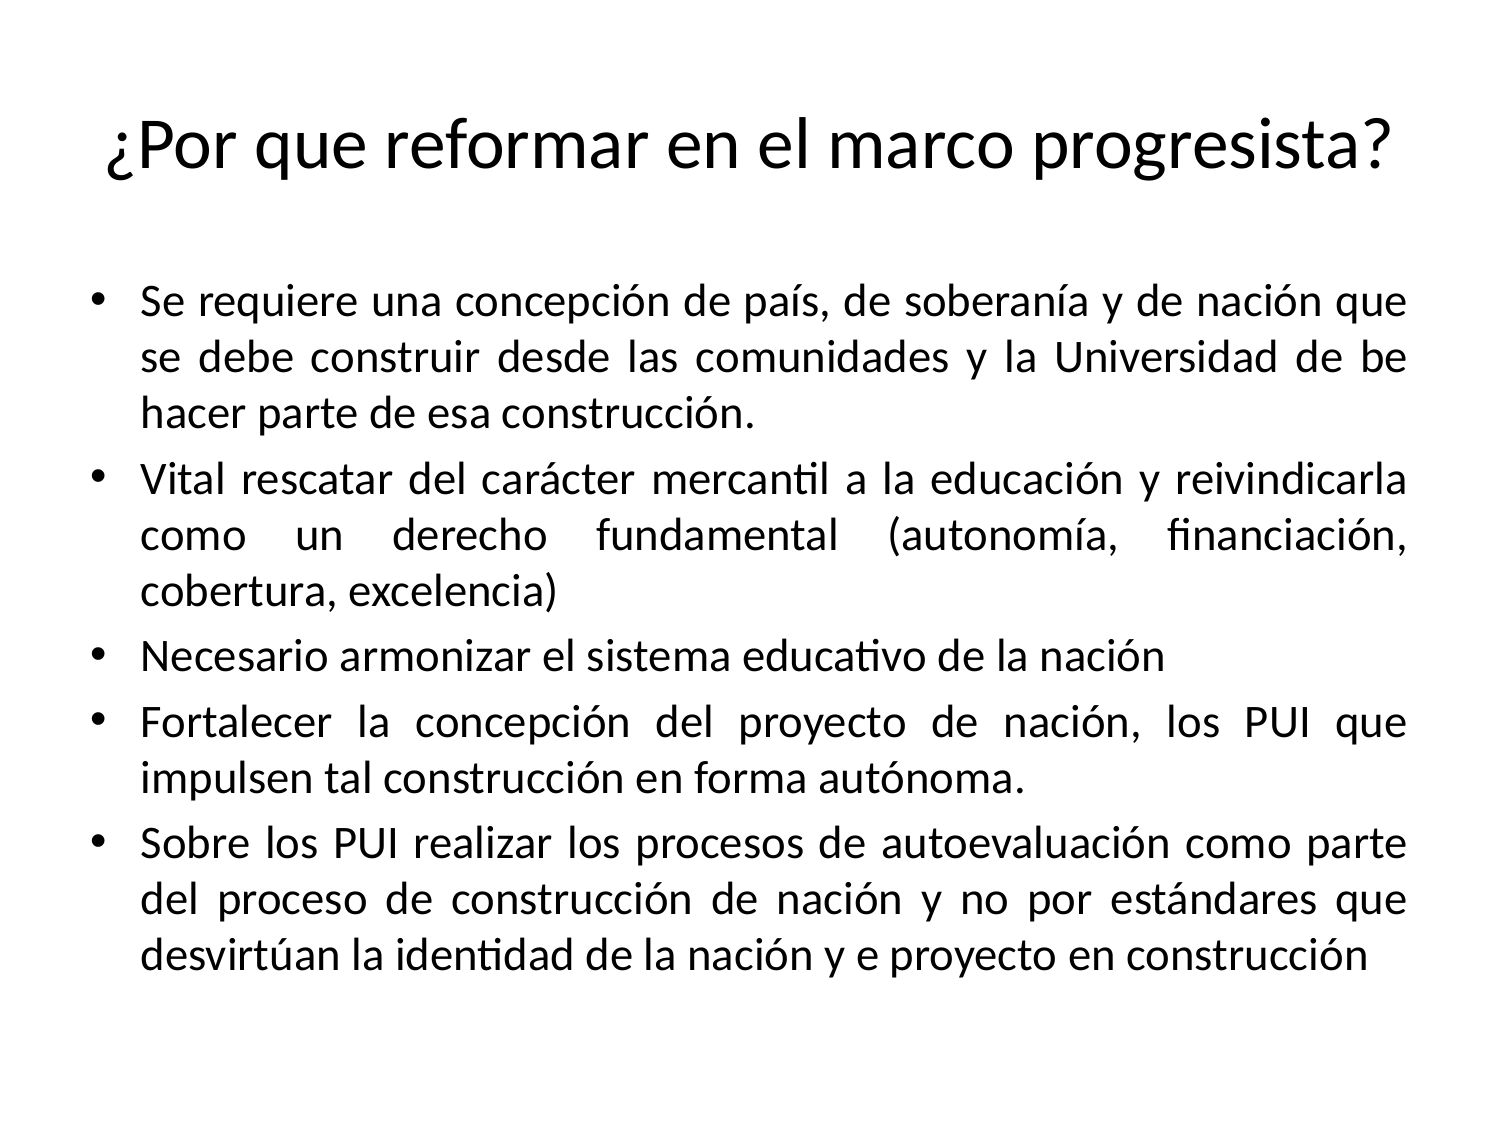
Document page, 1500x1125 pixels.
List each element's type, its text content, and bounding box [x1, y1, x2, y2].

list Se requiere una concepción de país, de soberanía y de nación que se debe construir desde las comunidades y la Universidad de be hacer parte de esa construcción. Vital rescatar del carácter mercantil a la educación y reivindicarla como un derecho fundamental (autonomía, financiación, cobertura, excelencia) Necesario armonizar el sistema educativo de la nación Fortalecer la concepción del proyecto de nación, los PUI que impulsen tal construcción en forma autónoma. Sobre los PUI realizar los procesos de autoevaluación como parte del proceso de construcción de nación y no por estándares que desvirtúan la identidad de la nación y e proyecto en construcción [75, 262, 1425, 1005]
title ¿Por que reformar en el marco progresista? [75, 45, 1425, 233]
